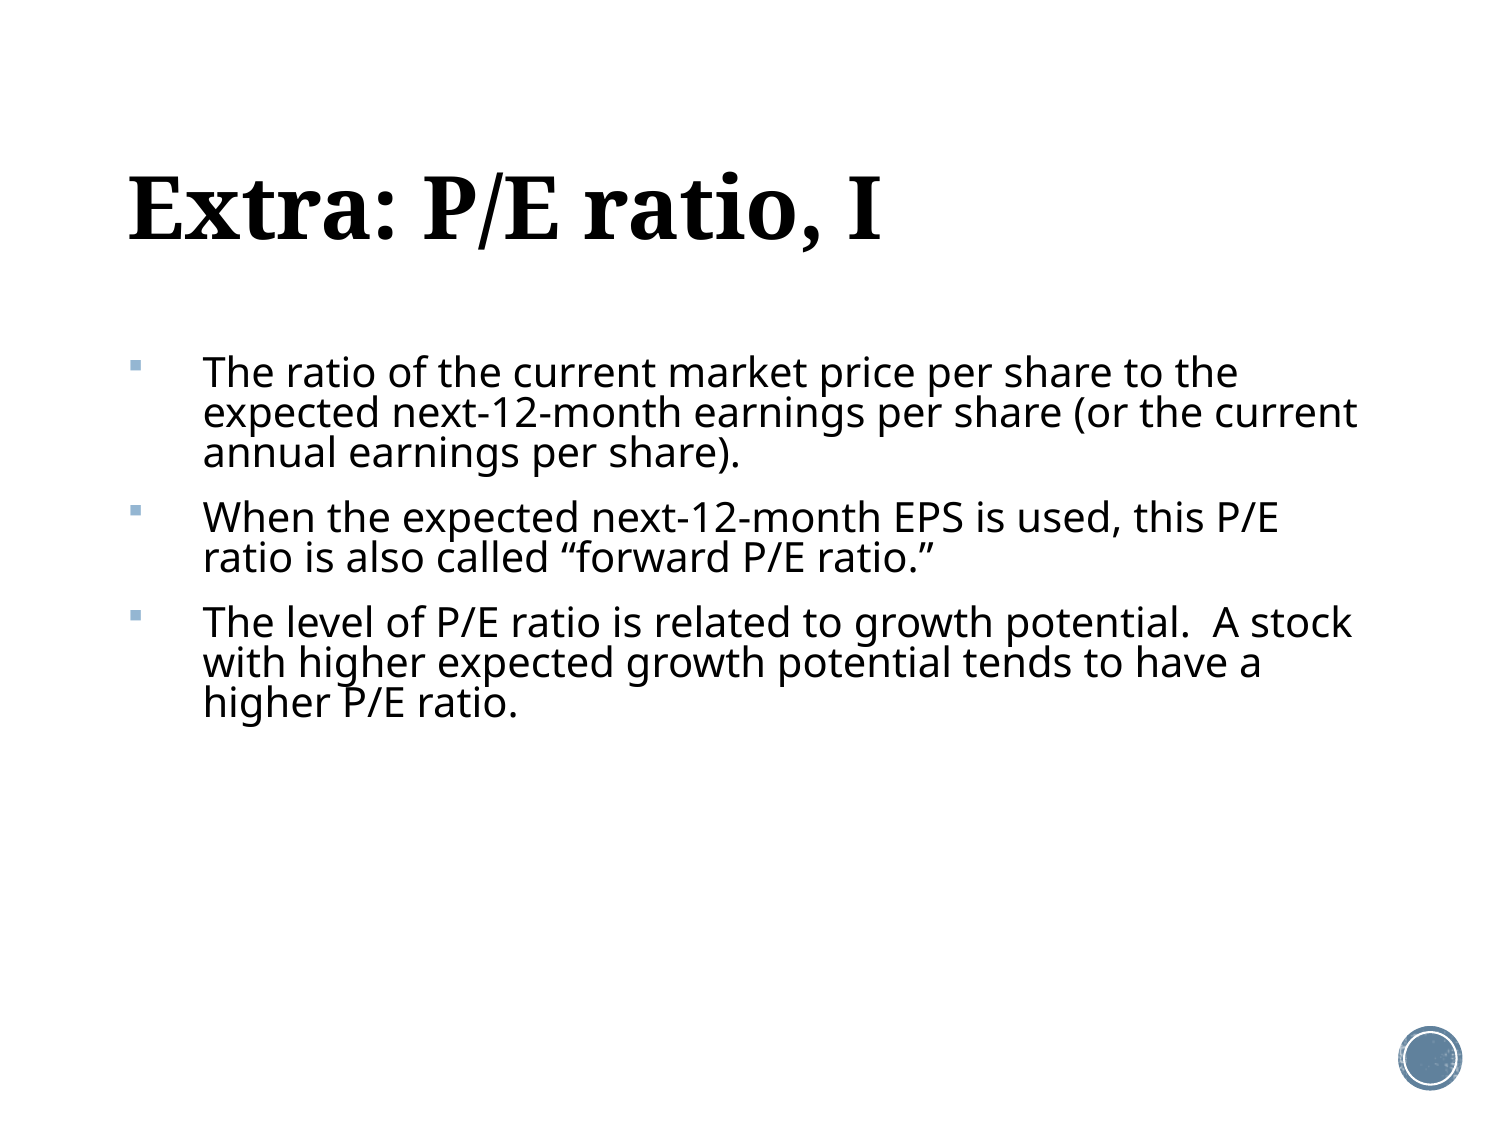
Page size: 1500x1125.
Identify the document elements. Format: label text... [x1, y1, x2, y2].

title Extra: P/E ratio, I [112, 79, 1388, 344]
list The ratio of the current market price per share to the expected next-12-month earnings per share (or the current annual earnings per share). When the expected next-12-month EPS is used, this P/E ratio is also called “forward P/E ratio.” The level of P/E ratio is related to growth potential. A stock with higher expected growth potential tends to have a higher P/E ratio. [112, 348, 1388, 1013]
